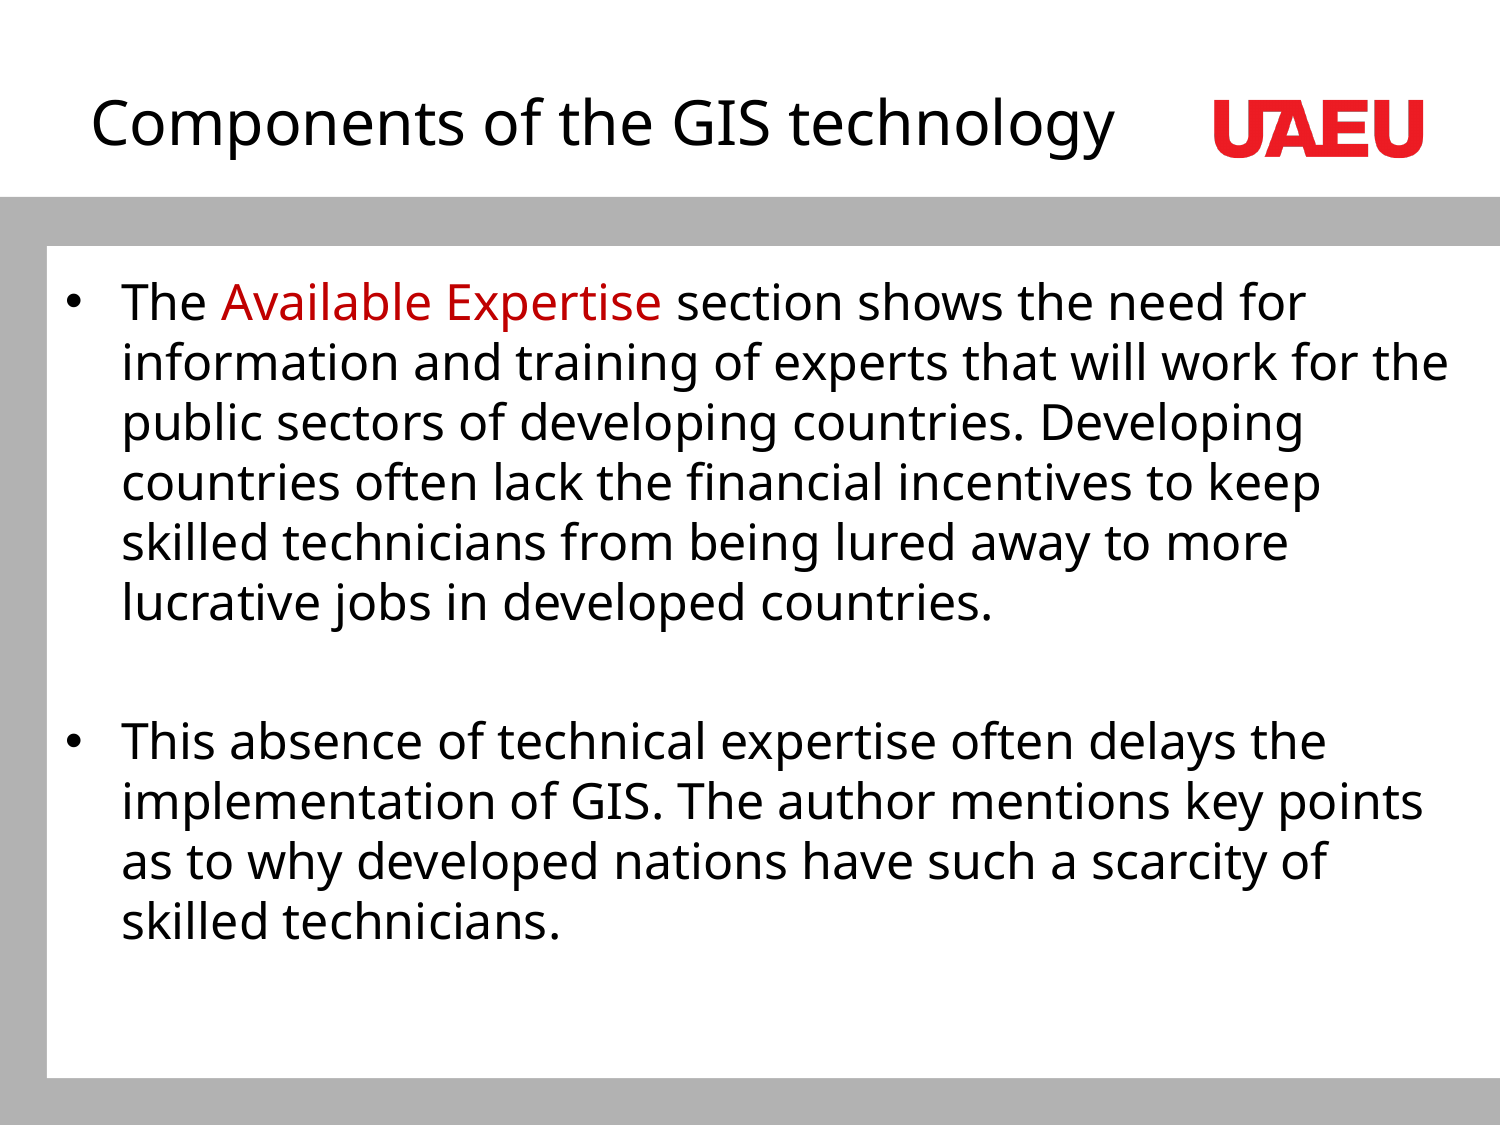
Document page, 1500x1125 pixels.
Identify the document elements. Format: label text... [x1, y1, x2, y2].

picture [1212, 96, 1425, 159]
list The Available Expertise section shows the need for information and training of experts that will work for the public sectors of developing countries. Developing countries often lack the financial incentives to keep skilled technicians from being lured away to more lucrative jobs in developed countries. This absence of technical expertise often delays the implementation of GIS. The author mentions key points as to why developed nations have such a scarcity of skilled technicians. [50, 262, 1475, 1005]
title Components of the GIS technology [75, 45, 1174, 196]
